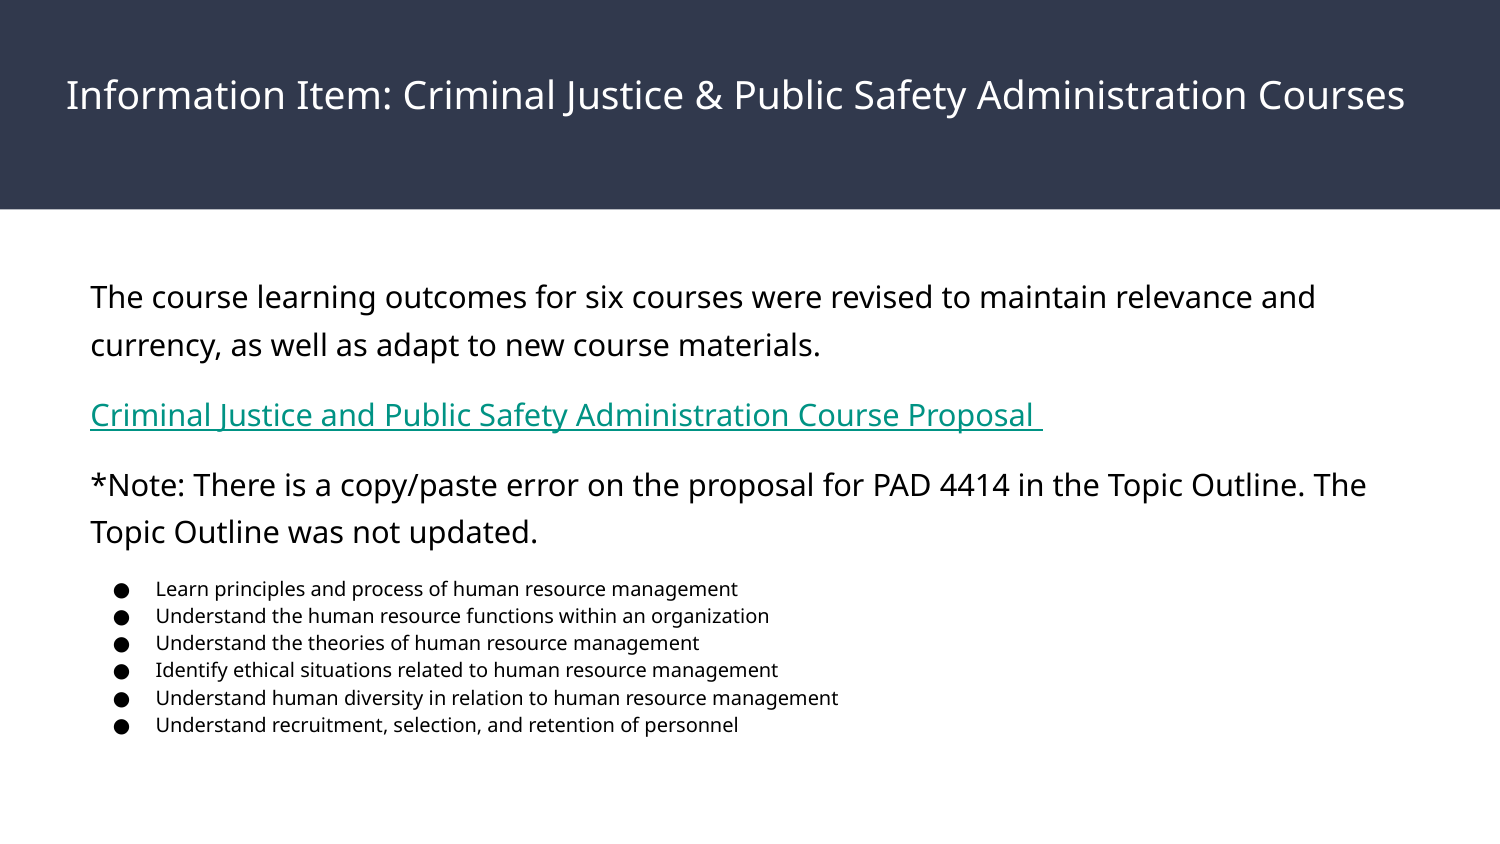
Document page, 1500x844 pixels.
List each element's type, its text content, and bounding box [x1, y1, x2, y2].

title Information Item: Criminal Justice & Public Safety Administration Courses [51, 52, 1449, 155]
list The course learning outcomes for six courses were revised to maintain relevance and currency, as well as adapt to new course materials. Criminal Justice and Public Safety Administration Course Proposal *Note: There is a copy/paste error on the proposal for PAD 4414 in the Topic Outline. The Topic Outline was not updated. Learn principles and process of human resource management Understand the human resource functions within an organization Understand the theories of human resource management Identify ethical situations related to human resource management Understand human diversity in relation to human resource management Understand recruitment, selection, and retention of personnel [75, 254, 1425, 760]
